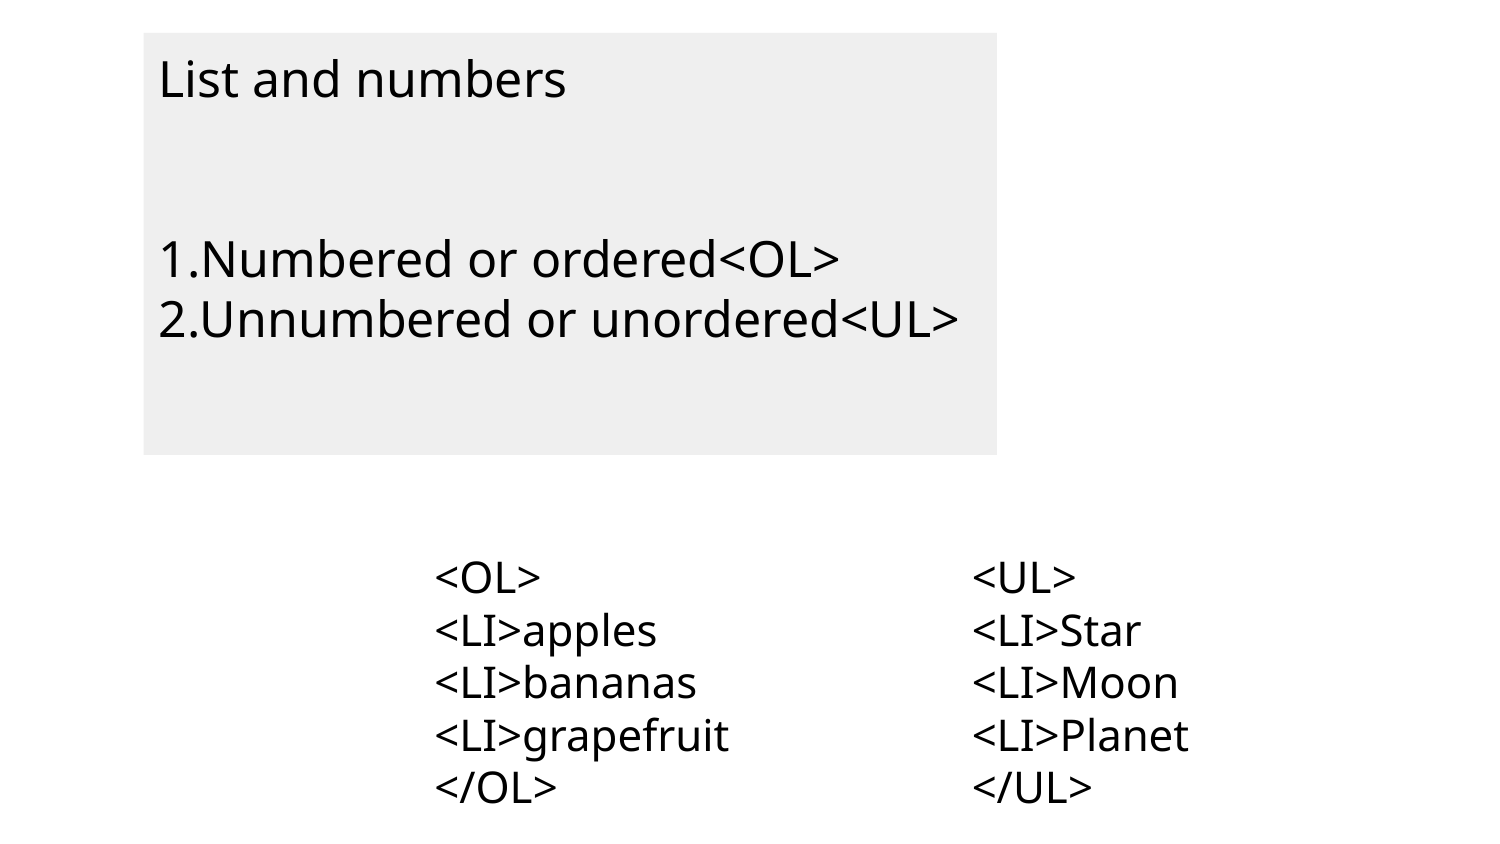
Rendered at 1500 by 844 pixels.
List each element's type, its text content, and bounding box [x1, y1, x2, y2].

text_box List and numbers 1.Numbered or ordered<OL> 2.Unnumbered or unordered<UL> [143, 32, 997, 455]
text_box <UL> <LI>Star <LI>Moon <LI>Planet </UL> [956, 534, 1426, 844]
text_box <OL> <LI>apples <LI>bananas <LI>grapefruit </OL> [419, 534, 889, 844]
